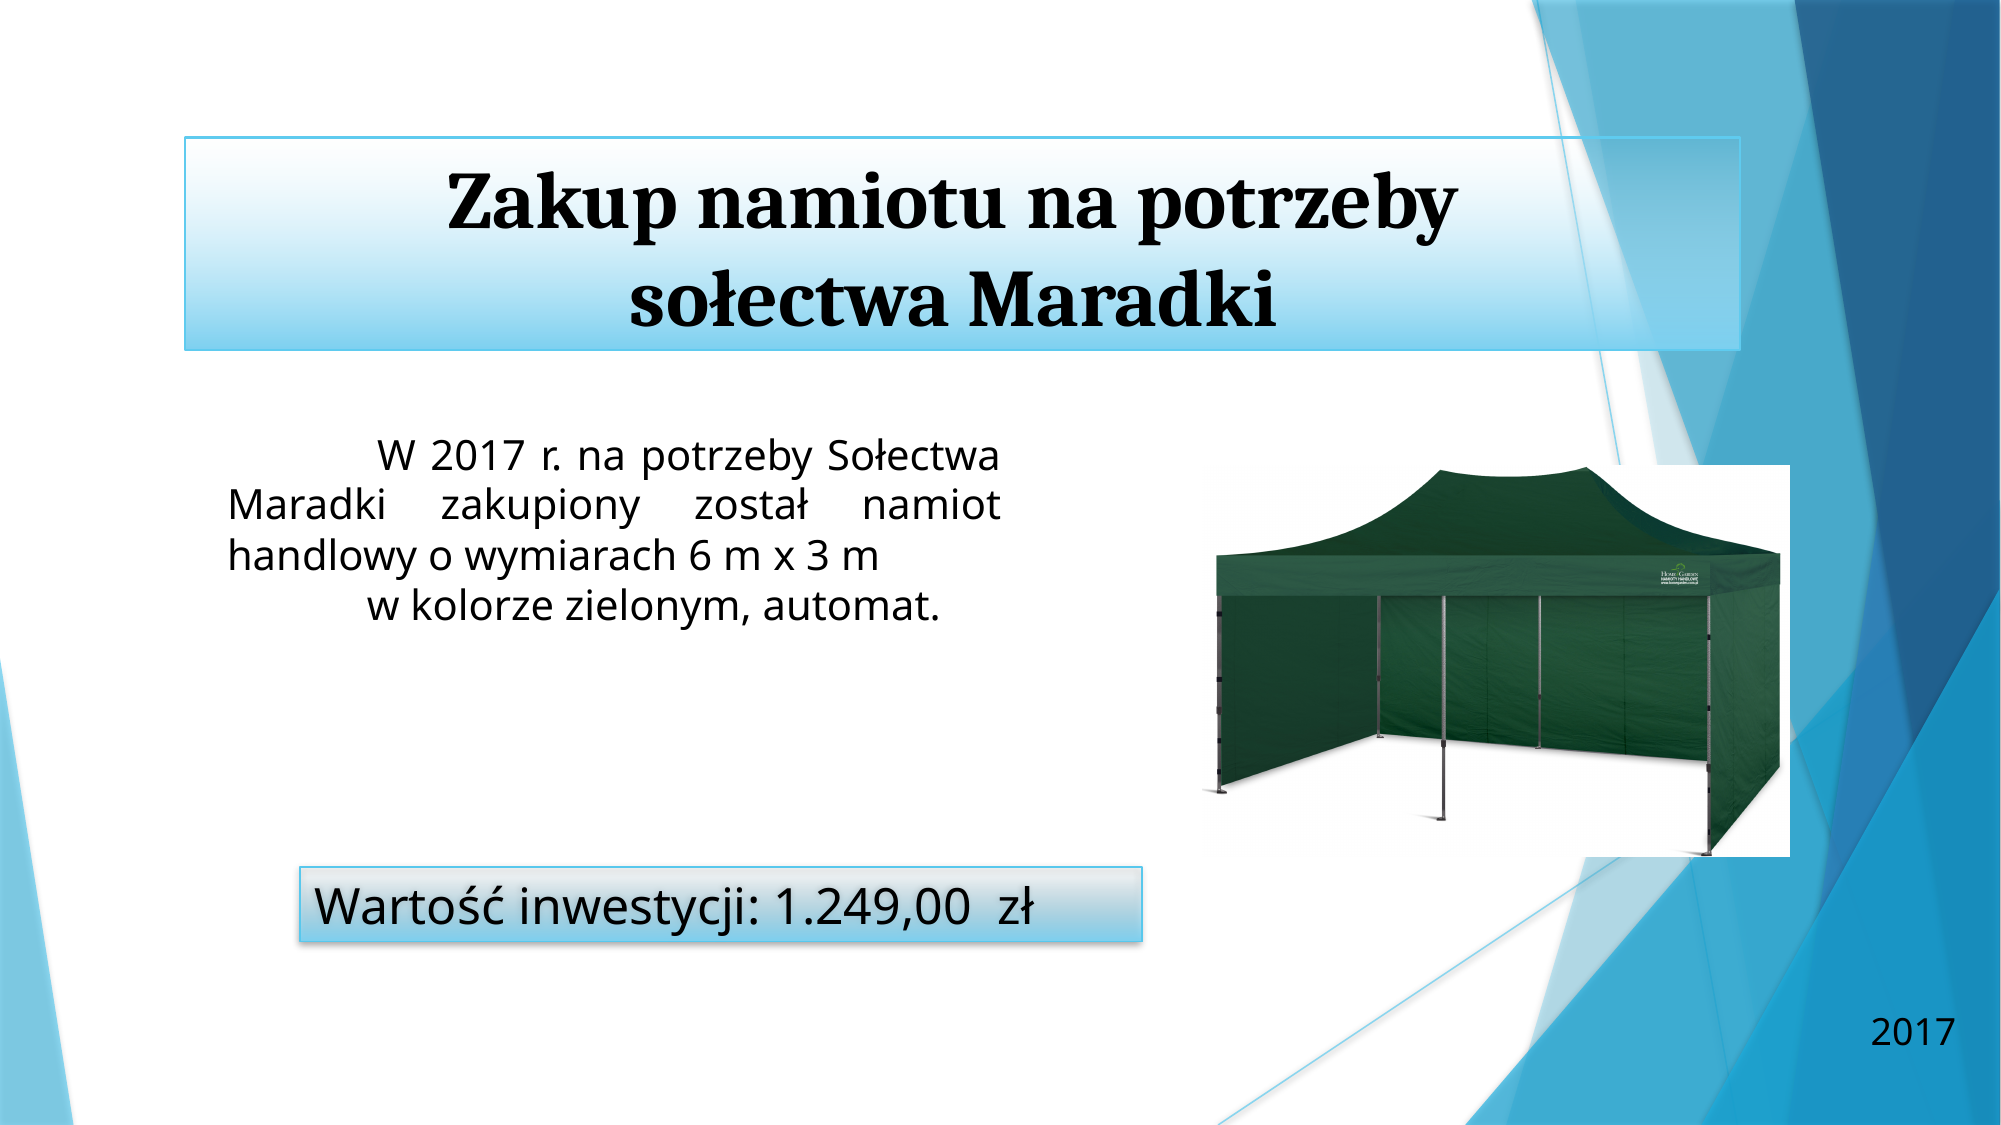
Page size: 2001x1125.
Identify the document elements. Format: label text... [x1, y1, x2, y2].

text_box Wartość inwestycji: 1.249,00 zł [299, 866, 1143, 942]
text_box 2017 [1784, 1000, 1972, 1061]
picture [1202, 465, 1790, 857]
text_box W 2017 r. na potrzeby Sołectwa Maradki zakupiony został namiot handlowy o wymiarach 6 m x 3 m w kolorze zielonym, automat. [212, 420, 1016, 807]
text_box Zakup namiotu na potrzeby sołectwa Maradki [184, 137, 1741, 350]
